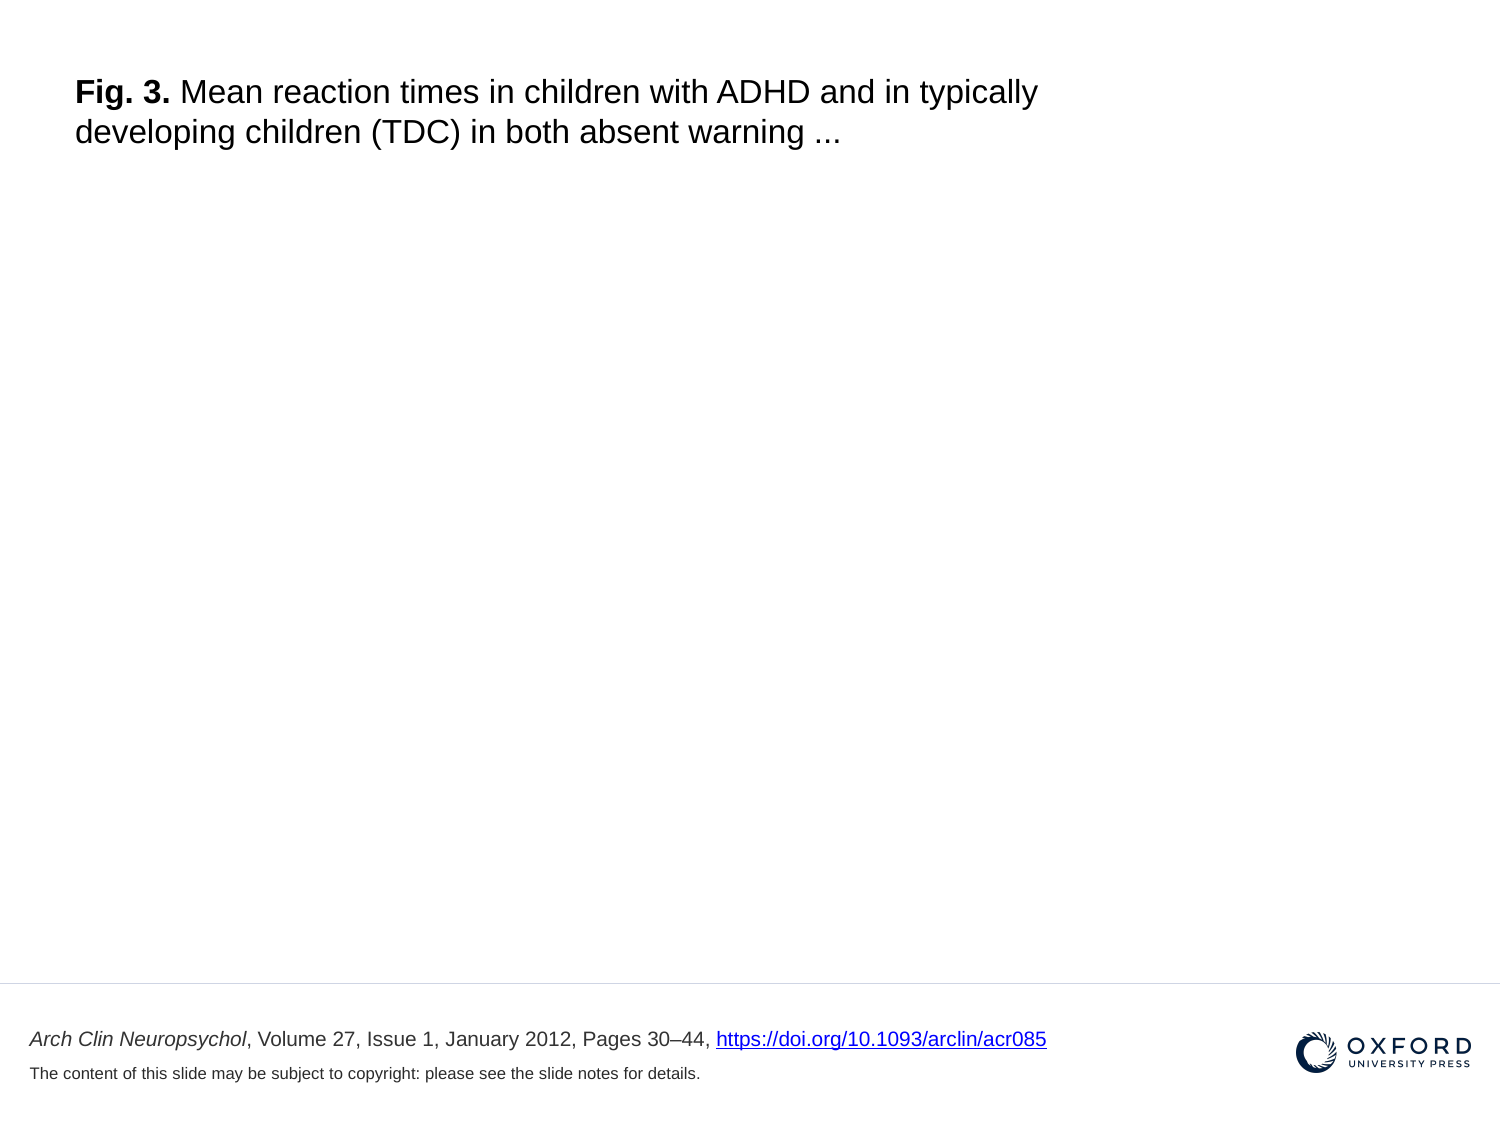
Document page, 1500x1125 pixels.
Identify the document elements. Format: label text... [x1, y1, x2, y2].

footer Arch Clin Neuropsychol, Volume 27, Issue 1, January 2012, Pages 30–44, https://doi.org/10.1093/arclin/acr085 The content of this slide may be subject to copyright: please see the slide notes for details. [0, 983, 1260, 1125]
picture [1296, 1032, 1471, 1073]
title Fig. 3. Mean reaction times in children with ADHD and in typically developing children (TDC) in both absent warning ... [75, 69, 1078, 171]
